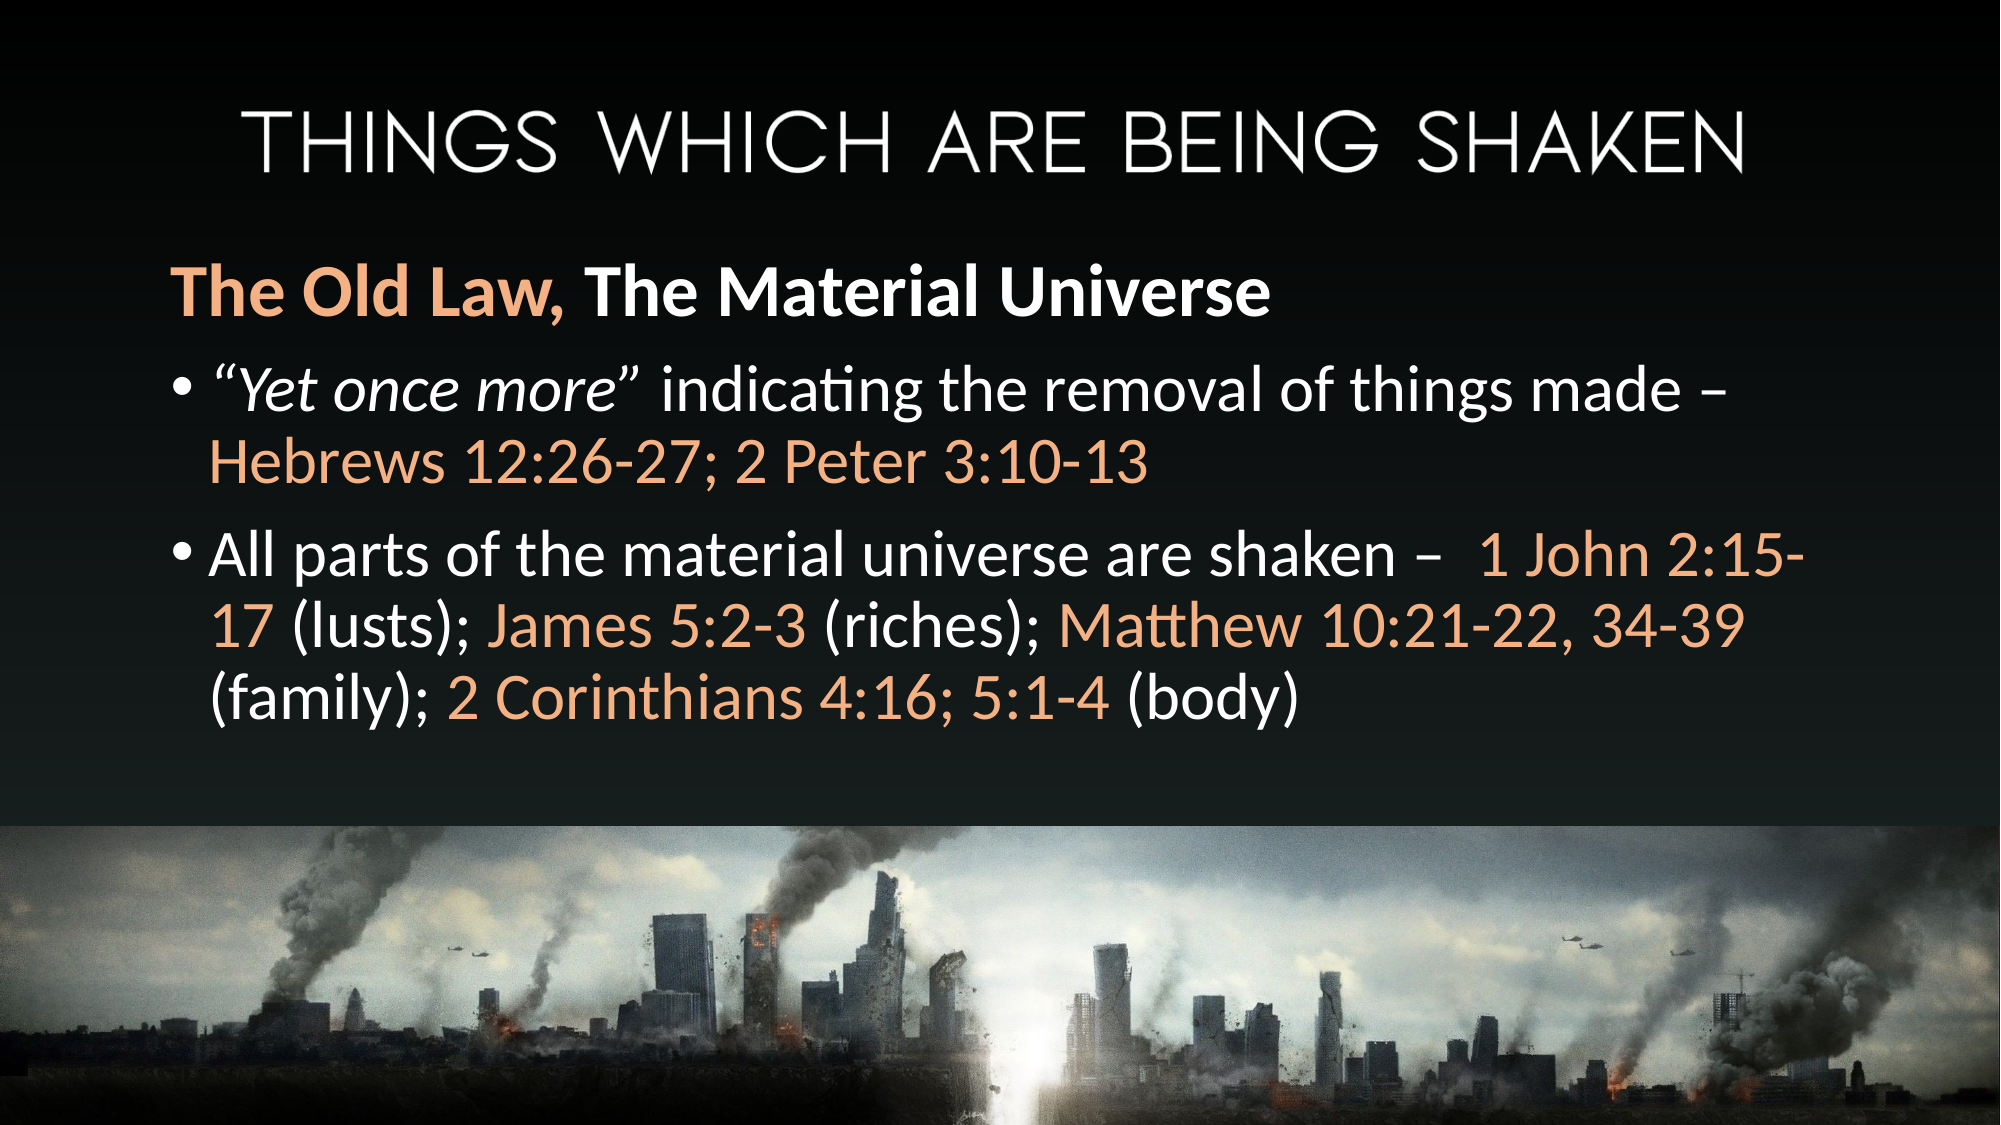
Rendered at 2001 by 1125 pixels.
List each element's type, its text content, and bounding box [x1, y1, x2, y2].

text_box [0, 0, 2000, 517]
list The Old Law, The Material Universe “Yet once more” indicating the removal of things made – Hebrews 12:26-27; 2 Peter 3:10-13 All parts of the material universe are shaken – 1 John 2:15-17 (lusts); James 5:2-3 (riches); Matthew 10:21-22, 34-39 (family); 2 Corinthians 4:16; 5:1-4 (body) [155, 247, 1844, 517]
picture [151, 26, 1844, 247]
picture [0, 517, 2000, 1125]
